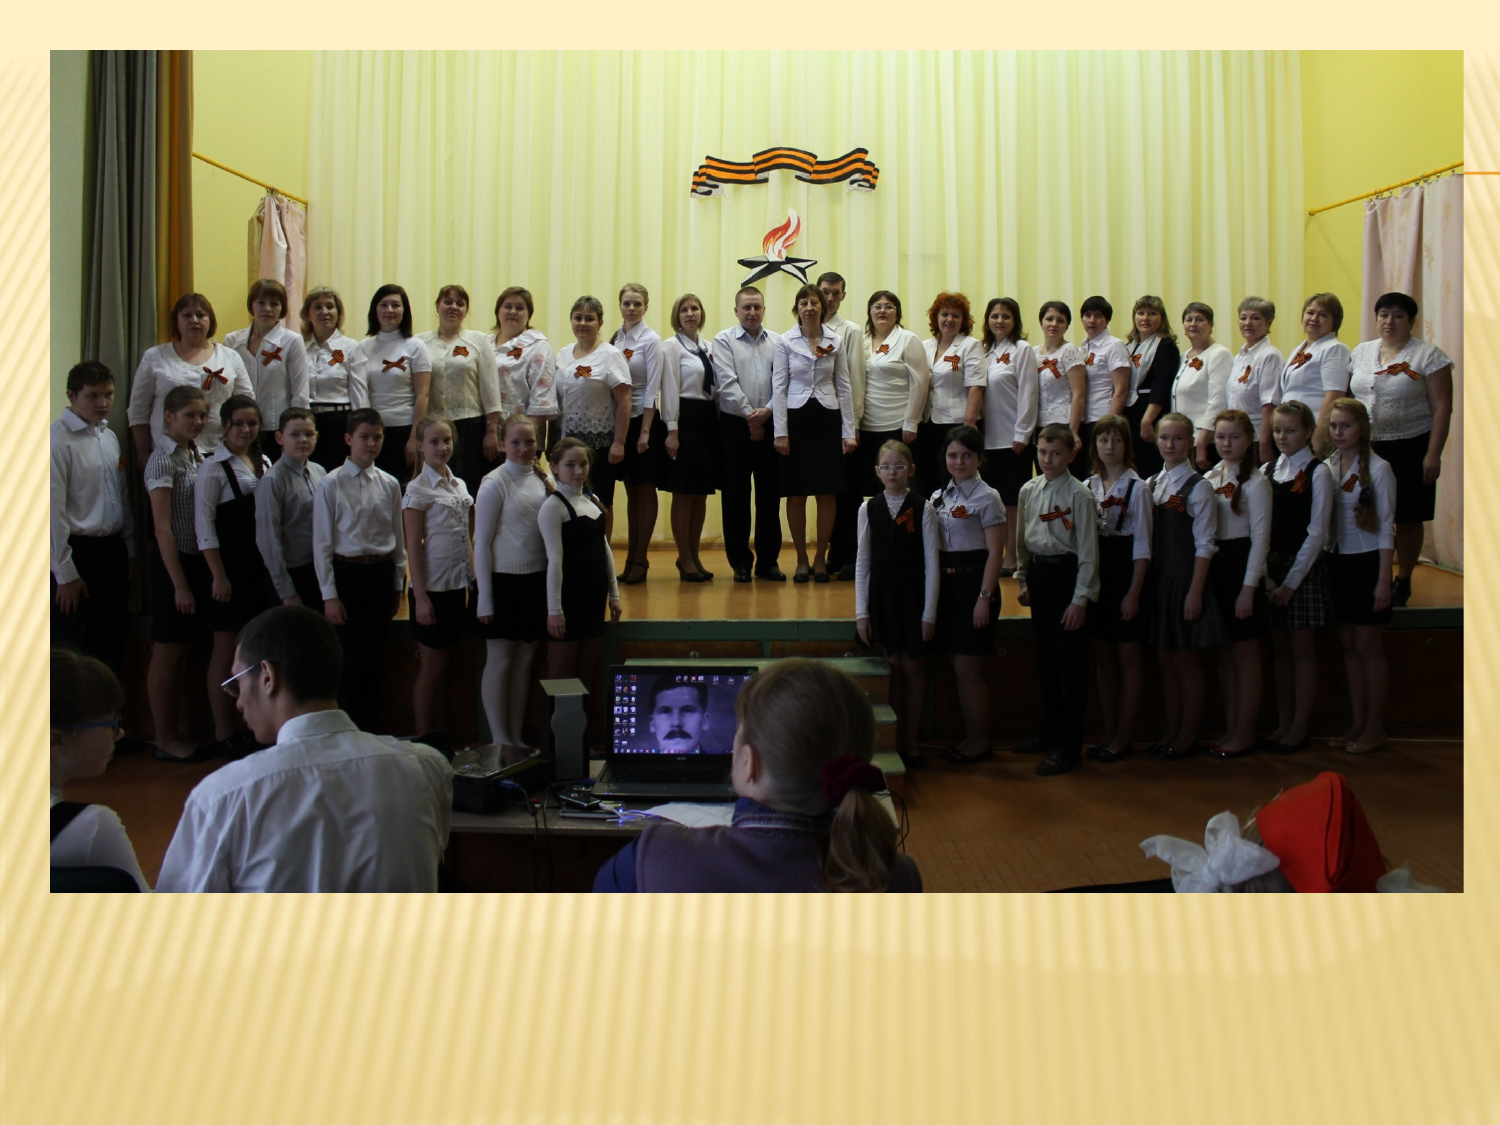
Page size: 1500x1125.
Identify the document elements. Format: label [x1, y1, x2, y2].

list [49, 49, 1464, 893]
